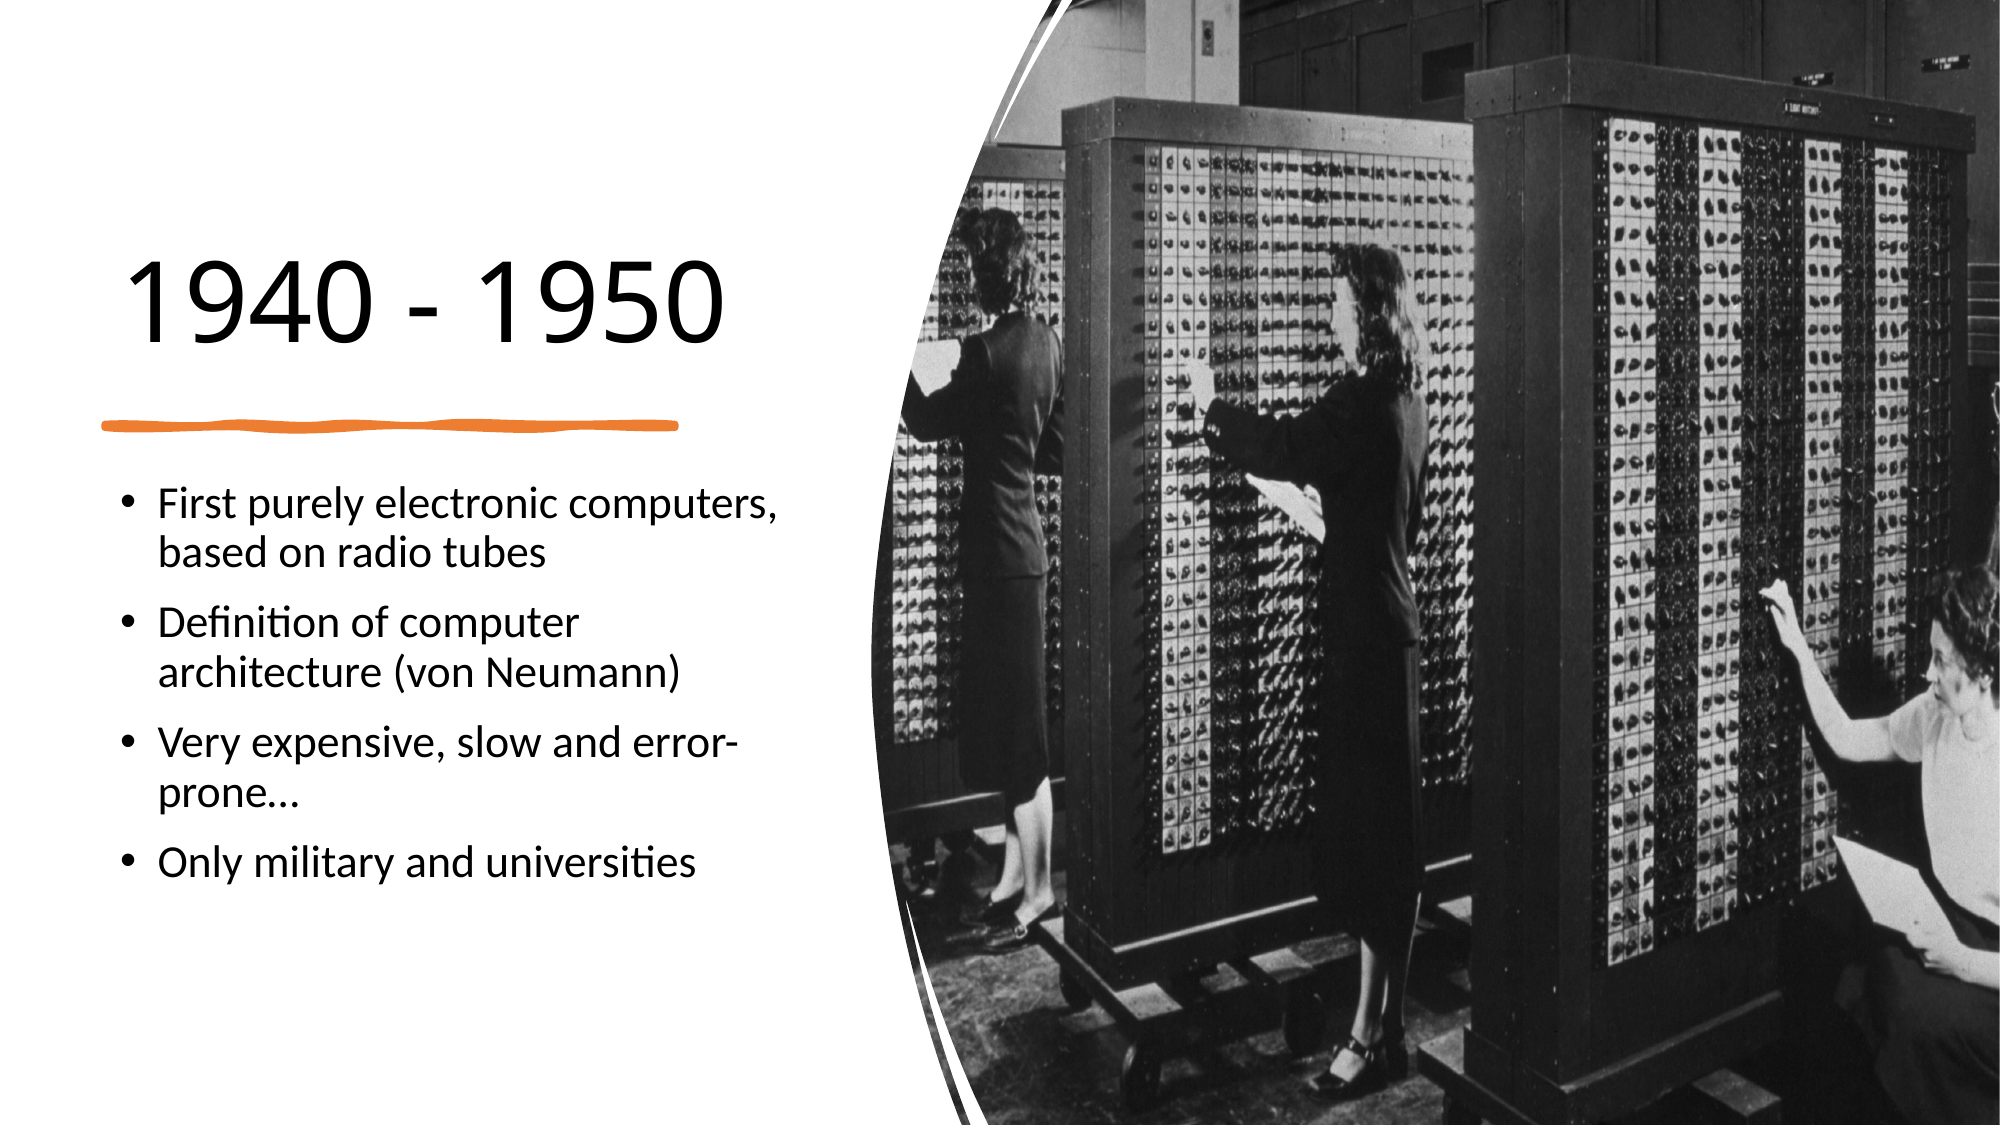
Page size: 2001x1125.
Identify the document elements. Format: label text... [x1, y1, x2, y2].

picture [871, 0, 2000, 1125]
list First purely electronic computers, based on radio tubes Definition of computer architecture (von Neumann) Very expensive, slow and error-prone… Only military and universities [105, 471, 802, 1016]
title 1940 - 1950 [105, 53, 822, 375]
text_box [0, 0, 871, 1125]
text_box [103, 421, 676, 431]
